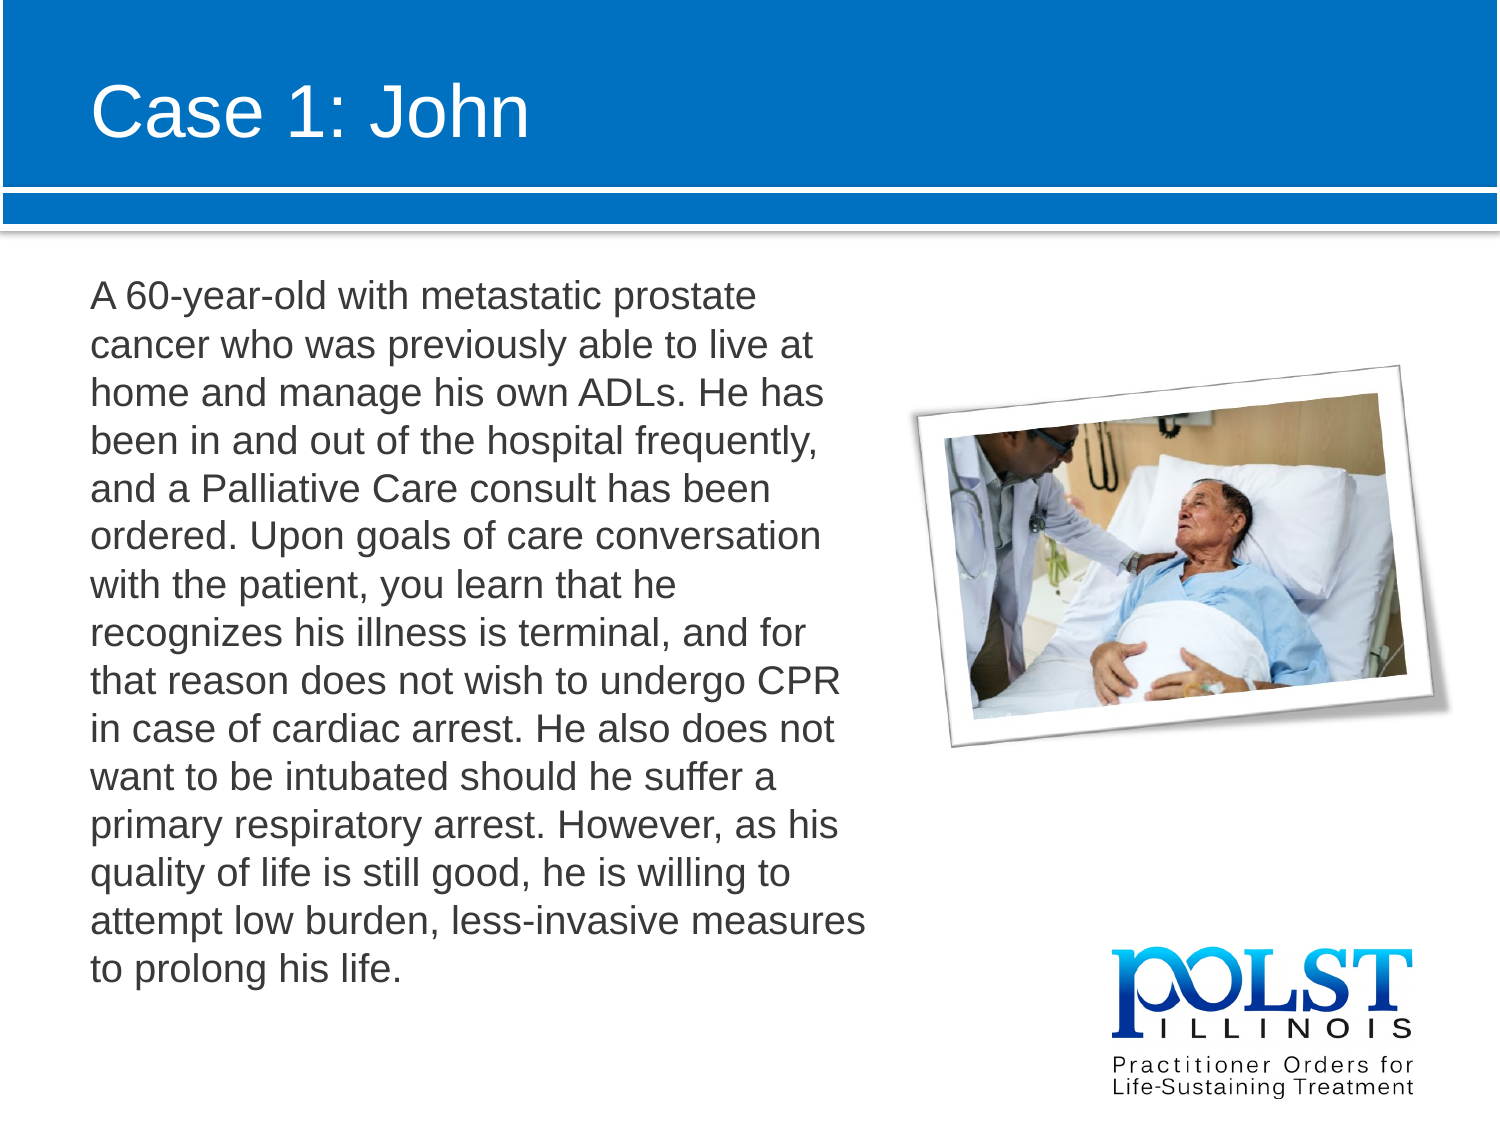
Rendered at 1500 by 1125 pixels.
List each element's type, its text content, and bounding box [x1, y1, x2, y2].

list A 60-year-old with metastatic prostate cancer who was previously able to live at home and manage his own ADLs. He has been in and out of the hospital frequently, and a Palliative Care consult has been ordered. Upon goals of care conversation with the patient, you learn that he recognizes his illness is terminal, and for that reason does not wish to undergo CPR in case of cardiac arrest. He also does not want to be intubated should he suffer a primary respiratory arrest. However, as his quality of life is still good, he is willing to attempt low burden, less-invasive measures to prolong his life. [75, 262, 888, 1005]
picture [1112, 946, 1413, 1099]
picture [1112, 946, 1152, 956]
title Case 1: John [75, 13, 1425, 202]
picture [899, 349, 1460, 776]
